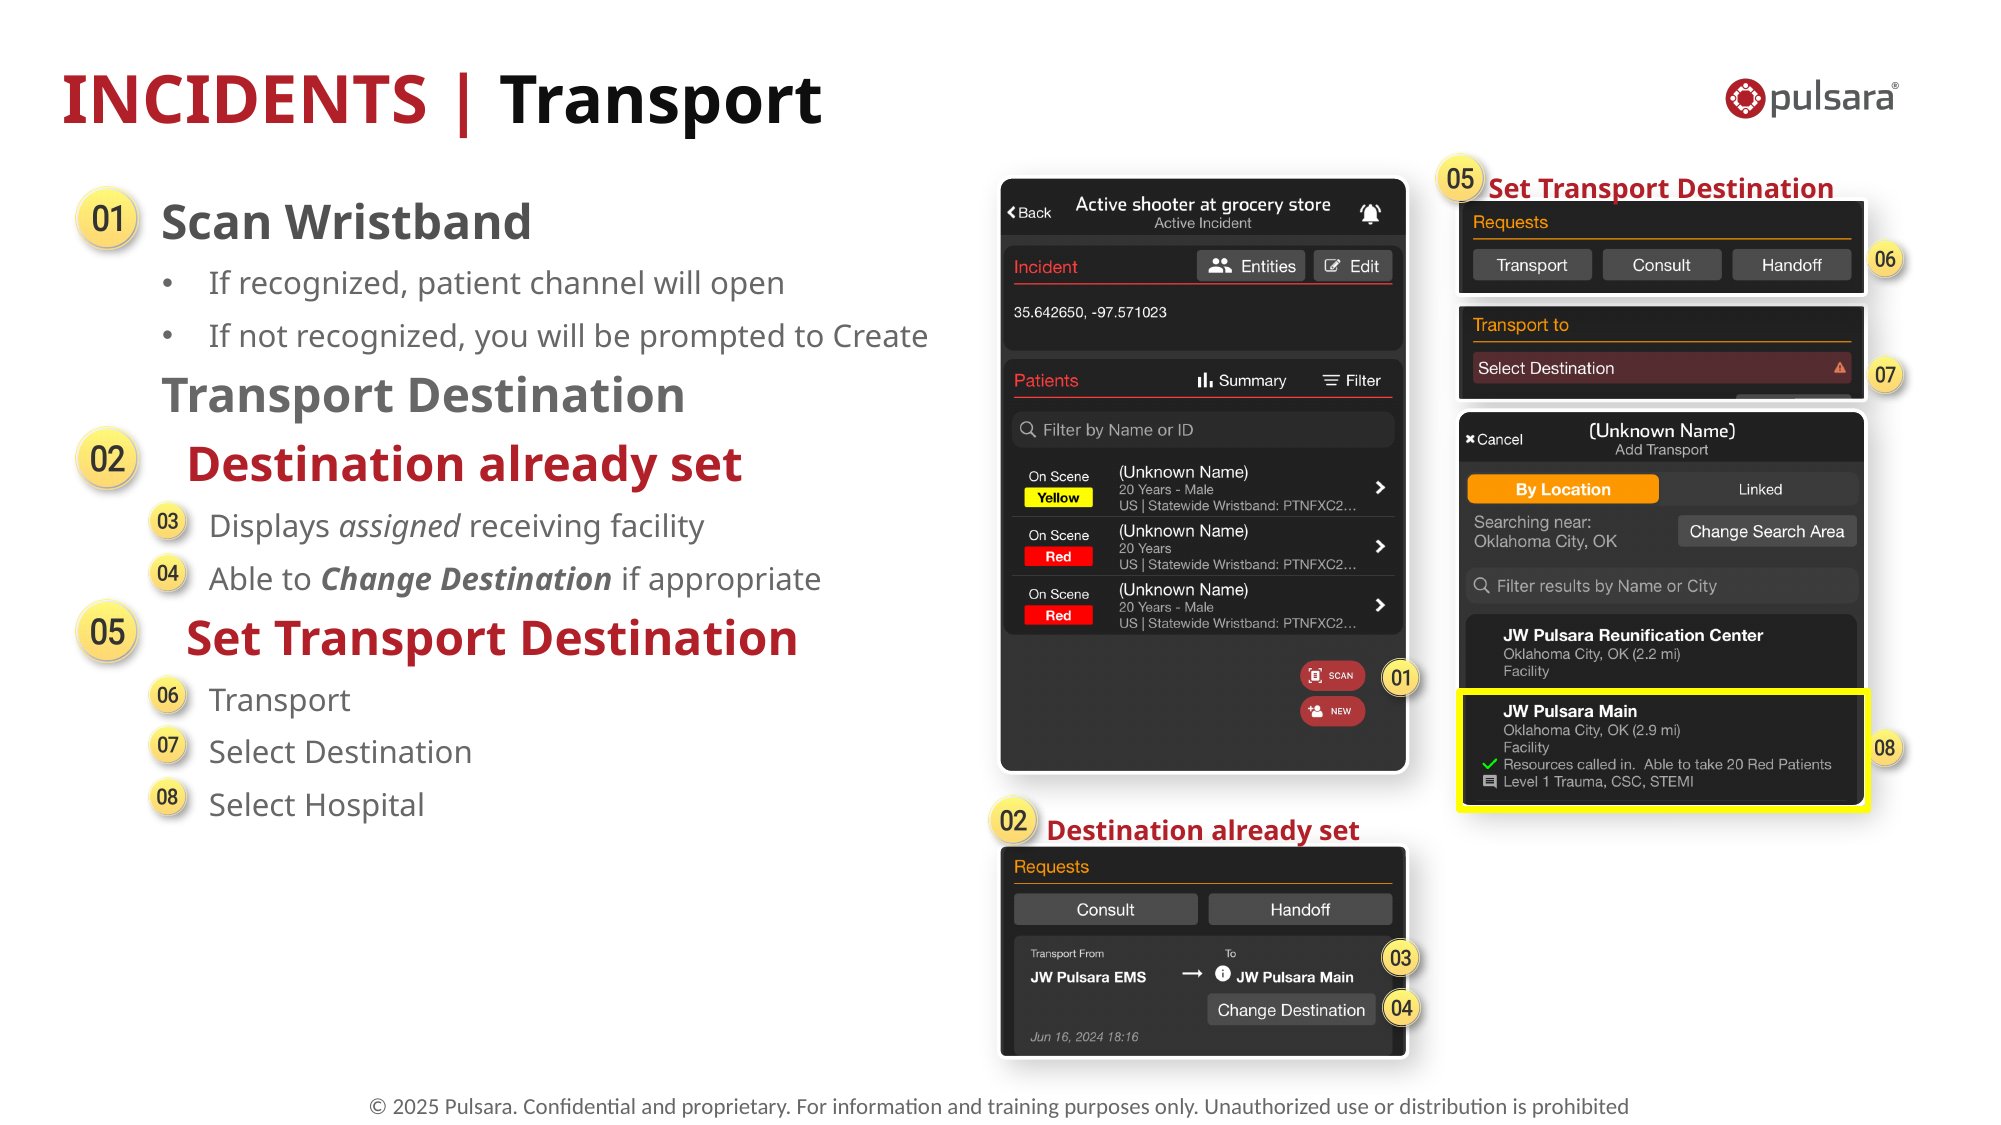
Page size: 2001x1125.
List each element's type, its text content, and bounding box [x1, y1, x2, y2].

picture [148, 501, 187, 540]
picture [148, 553, 187, 592]
picture [1456, 304, 1905, 401]
text_box Scan Wristband If recognized, patient channel will open If not recognized, you will be prompted to Create Transport Destination Destination already set Displays assigned receiving facility Able to Change Destination if appropriate Set Transport Destination Transport Select Destination Select Hospital [145, 183, 969, 951]
picture [998, 176, 1420, 774]
picture [1435, 153, 1905, 296]
picture [74, 599, 139, 664]
picture [1456, 409, 1905, 808]
text_box Set Transport Destination [1457, 149, 1866, 198]
picture [148, 725, 187, 765]
picture [988, 794, 1421, 1059]
picture [74, 425, 139, 490]
picture [1723, 75, 1901, 122]
text_box INCIDENTS | Transport [47, 49, 1260, 145]
picture [148, 777, 187, 816]
text_box Destination already set [1047, 798, 1408, 844]
picture [74, 185, 139, 250]
picture [148, 675, 187, 714]
